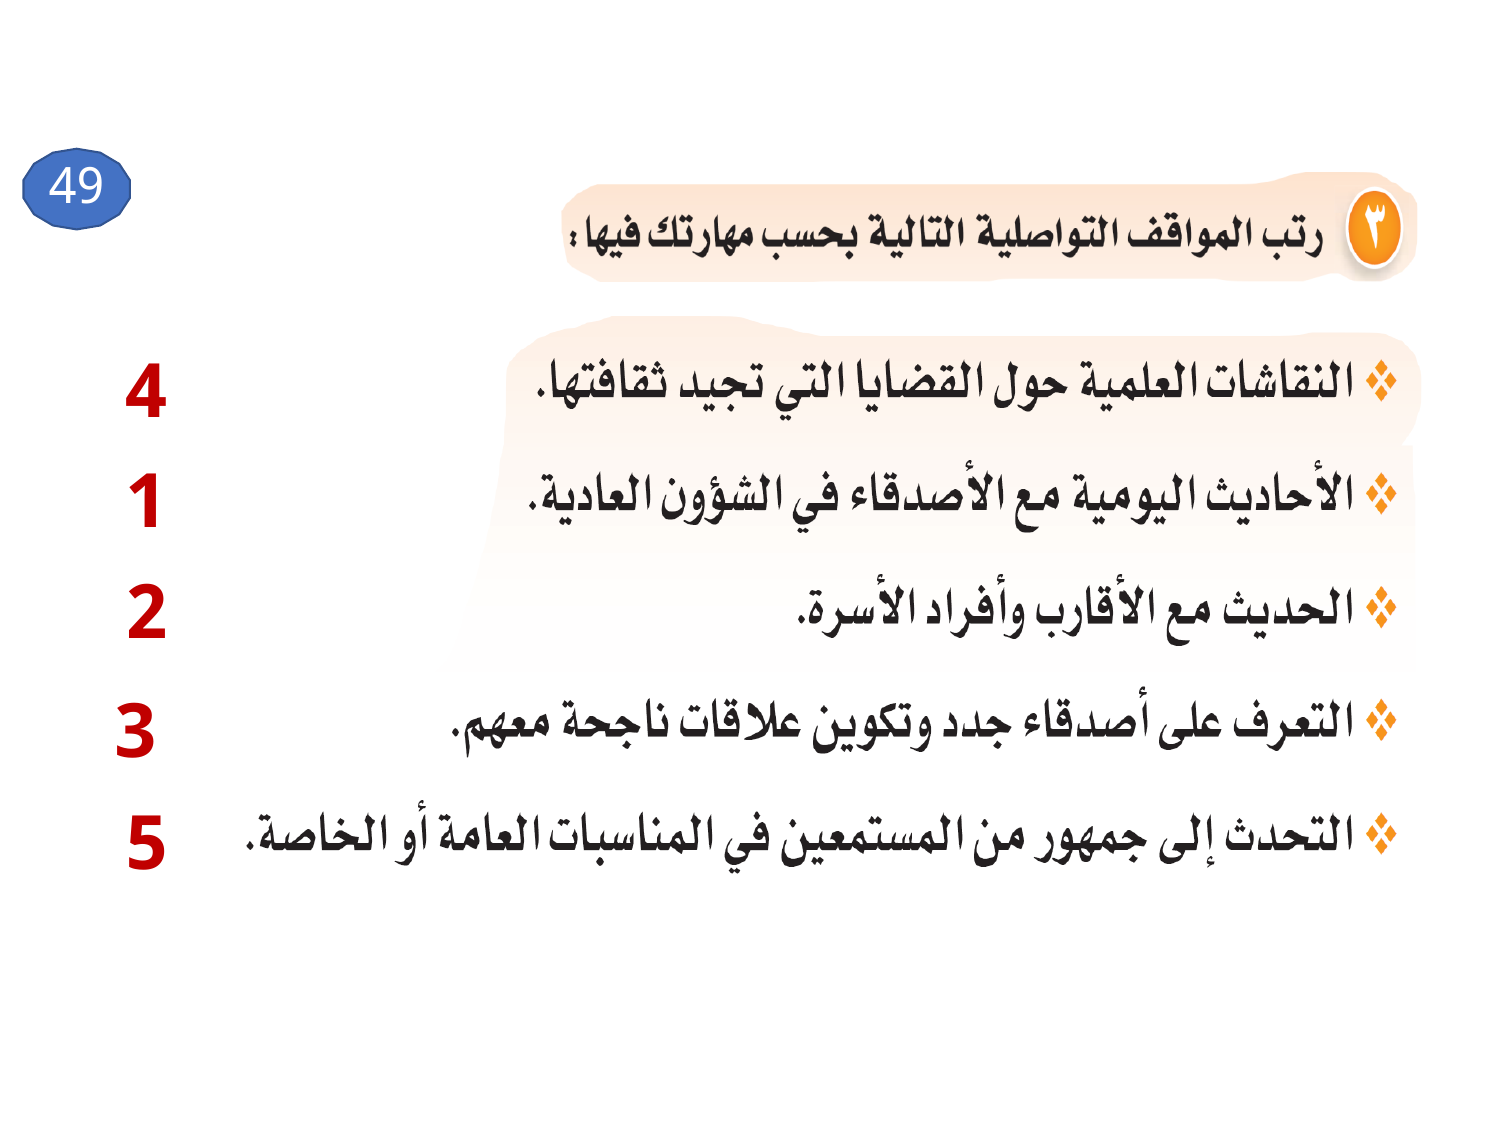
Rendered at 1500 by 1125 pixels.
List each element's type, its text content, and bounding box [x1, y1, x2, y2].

text_box 3 [112, 674, 172, 780]
text_box 49 [22, 147, 131, 231]
text_box 4 [112, 335, 183, 441]
picture [560, 172, 1418, 282]
picture [204, 316, 1422, 932]
text_box 2 [112, 556, 183, 661]
text_box 1 [112, 444, 183, 550]
text_box 5 [112, 787, 183, 892]
